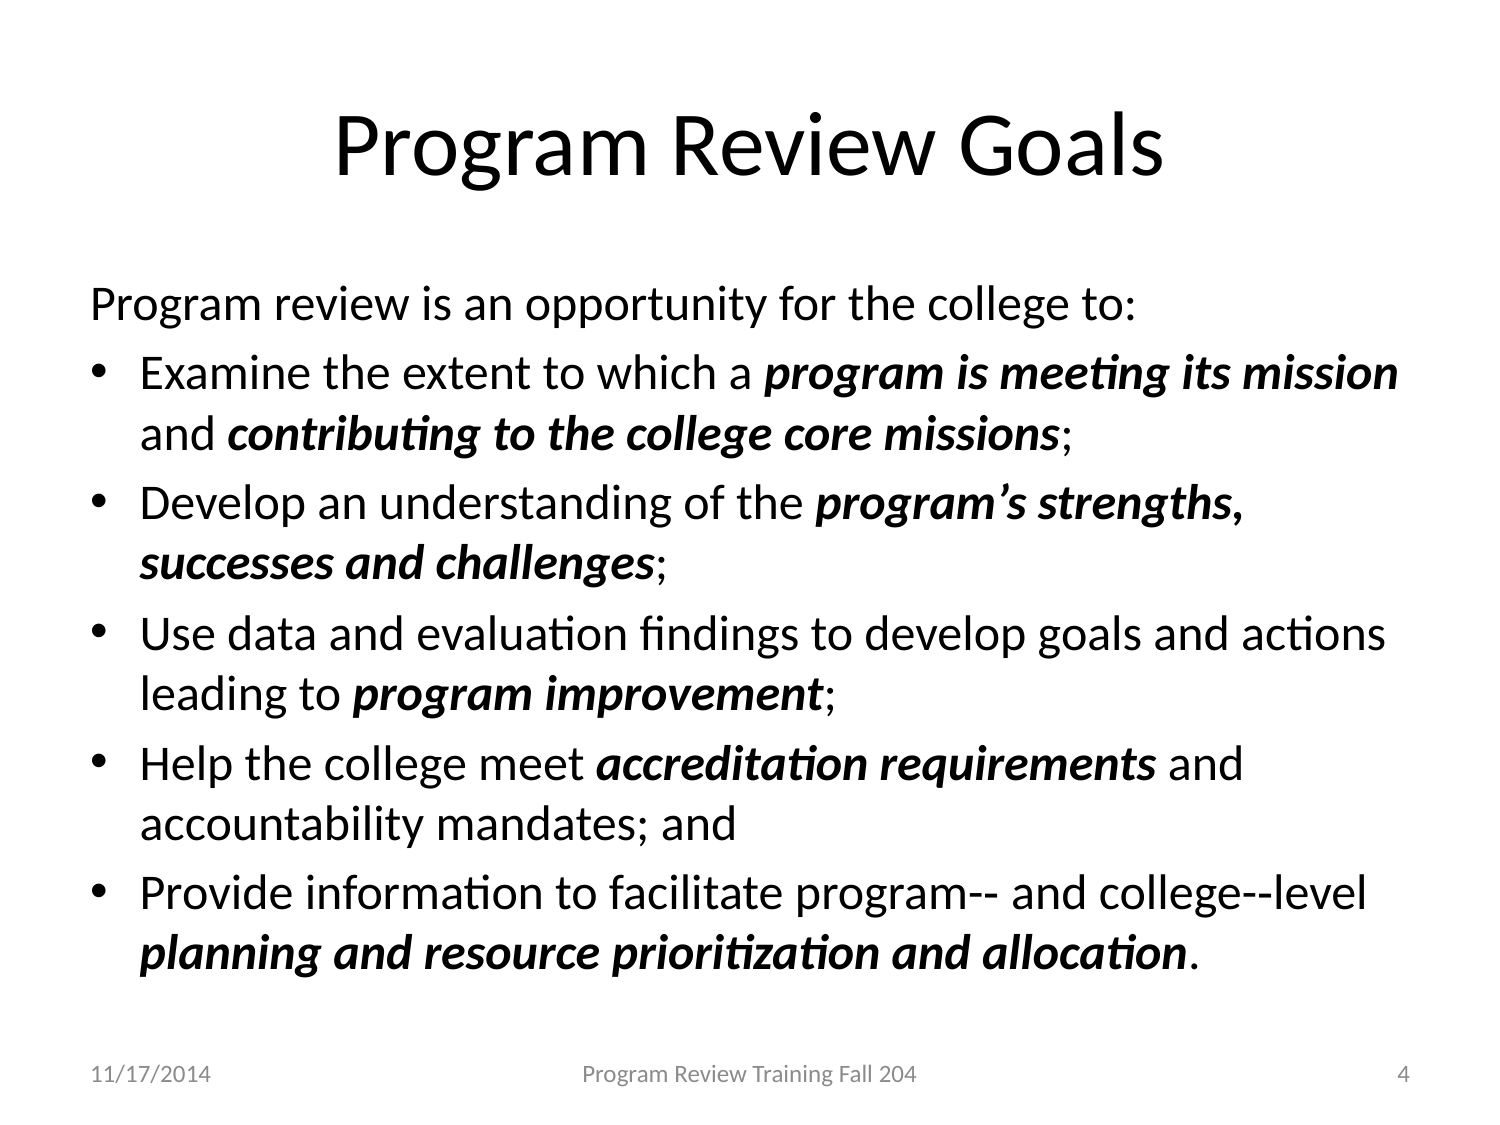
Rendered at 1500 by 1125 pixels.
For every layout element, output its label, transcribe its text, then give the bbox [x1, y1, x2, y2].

list Program review is an opportunity for the college to: Examine the extent to which a program is meeting its mission and contributing to the college core missions; Develop an understanding of the program’s strengths, successes and challenges; Use data and evaluation findings to develop goals and actions leading to program improvement; Help the college meet accreditation requirements and accountability mandates; and Provide information to facilitate program-­‐ and college-­‐level planning and resource prioritization and allocation. [75, 262, 1425, 1005]
slide_number 4 [1074, 1042, 1425, 1103]
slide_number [75, 1042, 425, 1103]
title Program Review Goals [75, 45, 1425, 233]
footer Program Review Training Fall 204 [512, 1042, 988, 1103]
